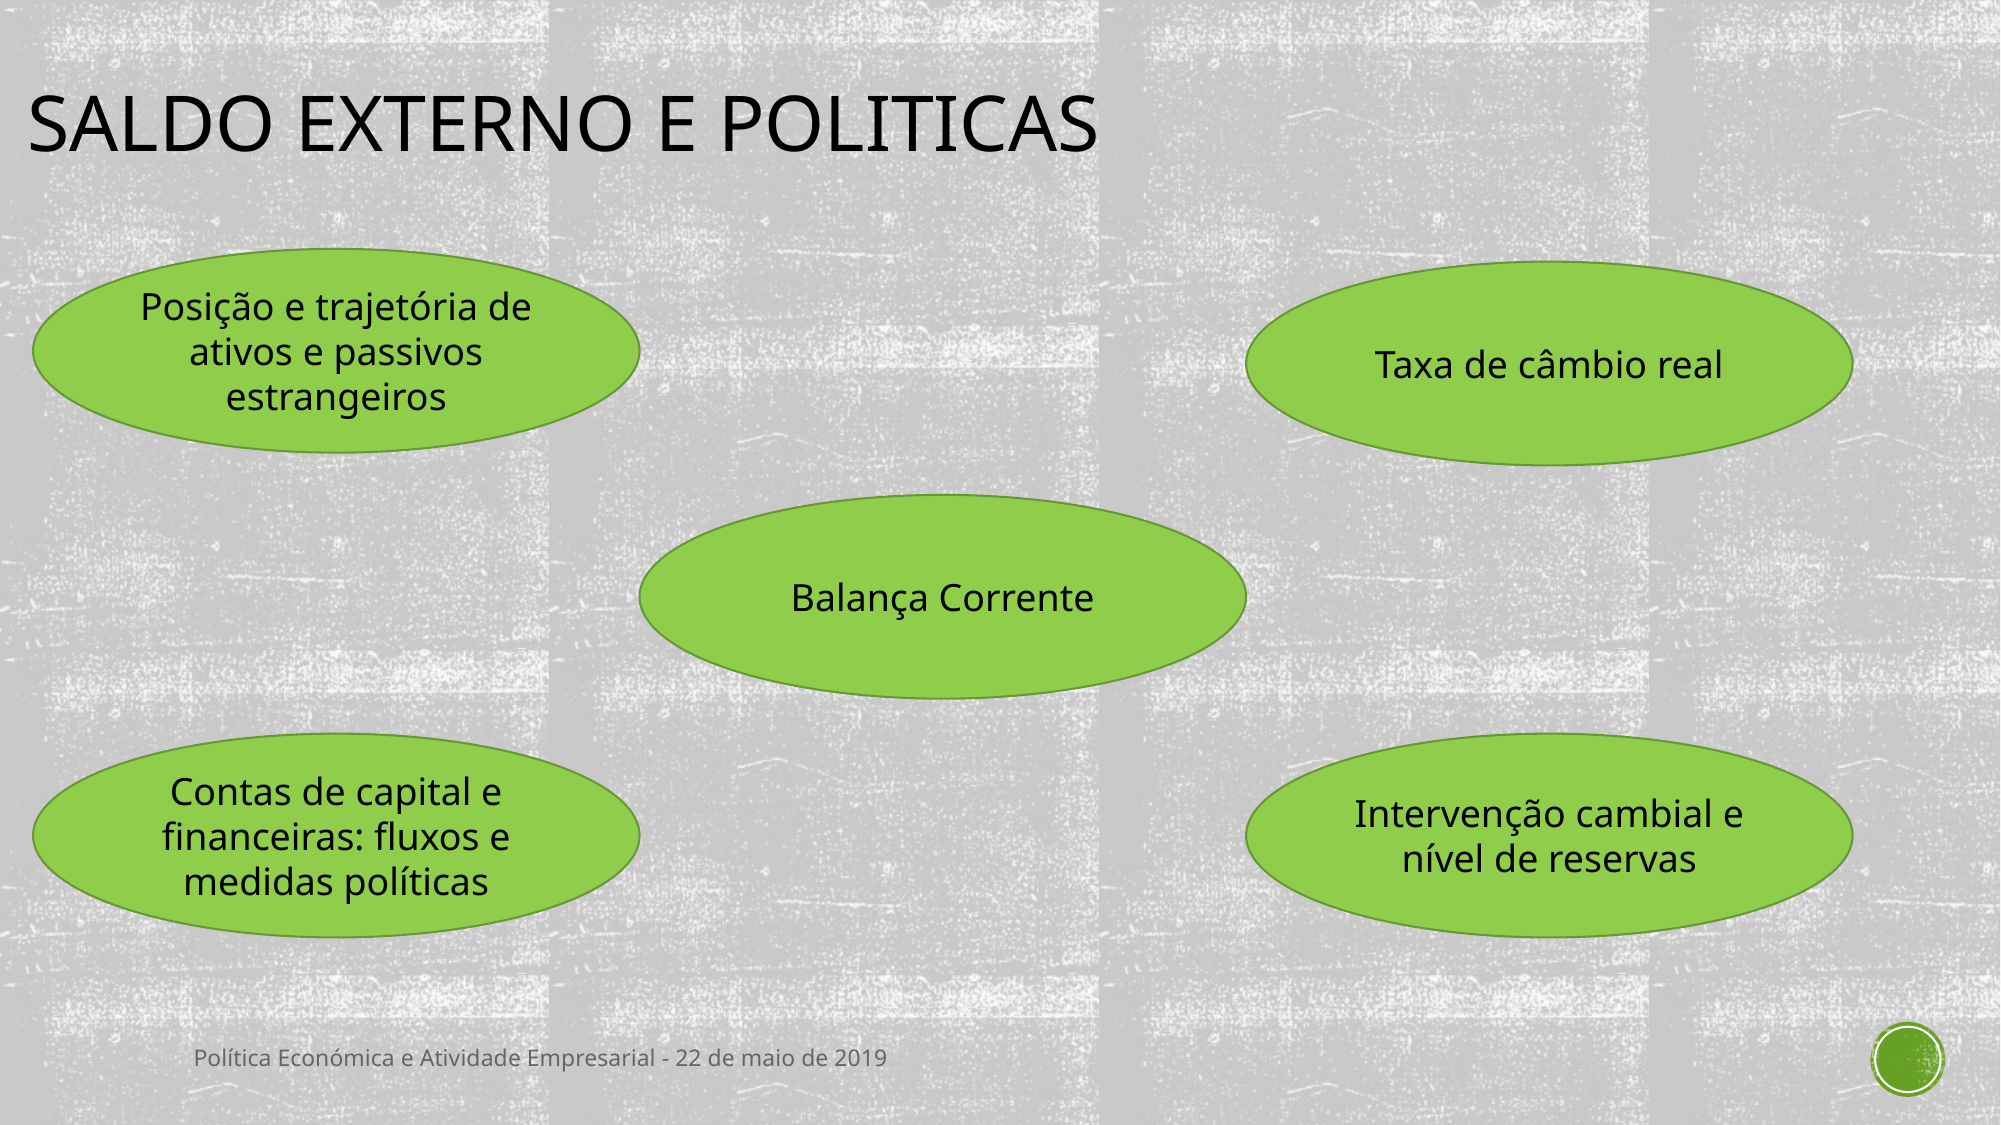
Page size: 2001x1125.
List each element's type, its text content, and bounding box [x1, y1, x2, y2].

text_box Posição e trajetória de ativos e passivos estrangeiros [32, 247, 641, 454]
text_box Contas de capital e financeiras: fluxos e medidas políticas [32, 732, 641, 939]
title Saldo externo e politicas [12, 24, 1785, 322]
text_box Balança Corrente [638, 493, 1248, 700]
footer Política Económica e Atividade Empresarial - 22 de maio de 2019 [178, 1028, 1217, 1089]
text_box Intervenção cambial e nível de reservas [1245, 732, 1854, 939]
text_box Taxa de câmbio real [1245, 260, 1854, 467]
